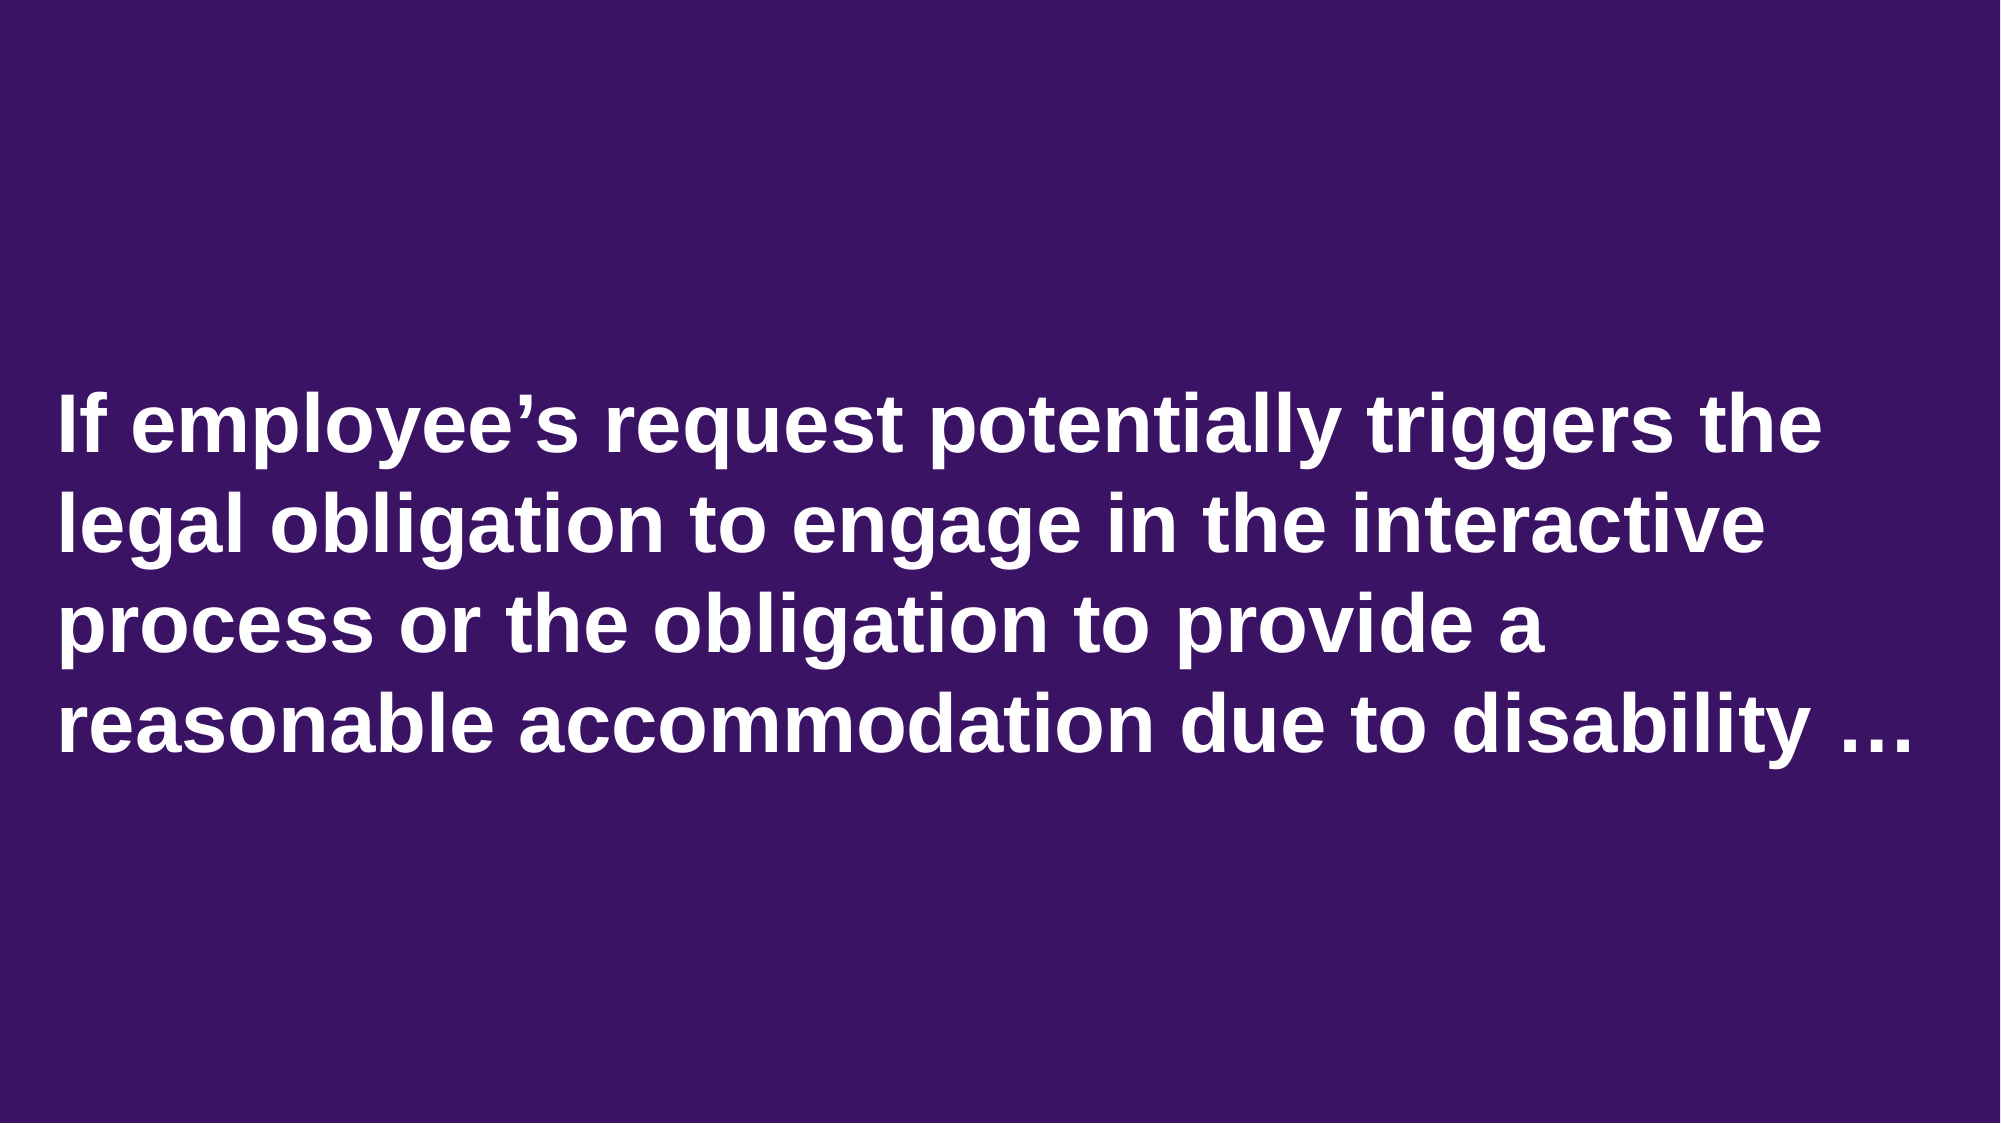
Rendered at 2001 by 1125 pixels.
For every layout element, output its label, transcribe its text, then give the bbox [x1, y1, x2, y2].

list If employee’s request potentially triggers the legal obligation to engage in the interactive process or the obligation to provide a reasonable accommodation due to disability … [56, 312, 1952, 826]
